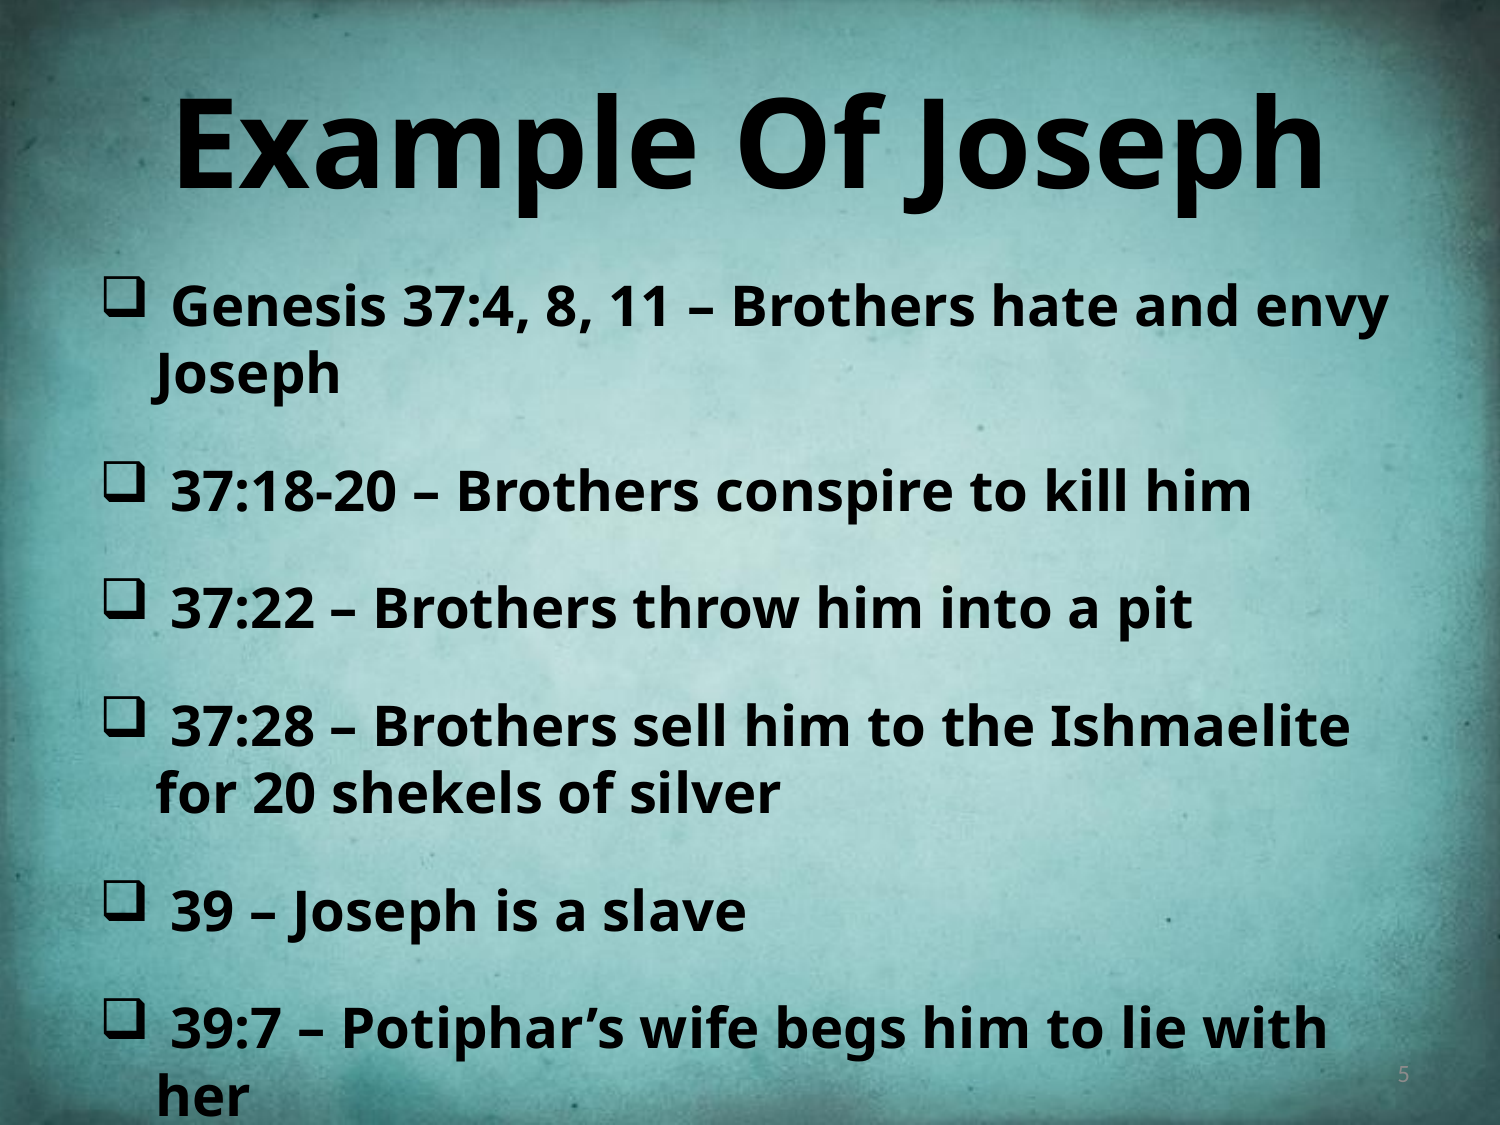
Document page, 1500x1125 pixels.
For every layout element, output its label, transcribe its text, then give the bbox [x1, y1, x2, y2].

picture [0, 0, 1500, 1125]
title Example Of Joseph [74, 44, 1426, 233]
list Genesis 37:4, 8, 11 – Brothers hate and envy Joseph 37:18-20 – Brothers conspire to kill him 37:22 – Brothers throw him into a pit 37:28 – Brothers sell him to the Ishmaelite for 20 shekels of silver 39 – Joseph is a slave 39:7 – Potiphar’s wife begs him to lie with her [74, 262, 1426, 1006]
slide_number 5 [1074, 1042, 1425, 1103]
